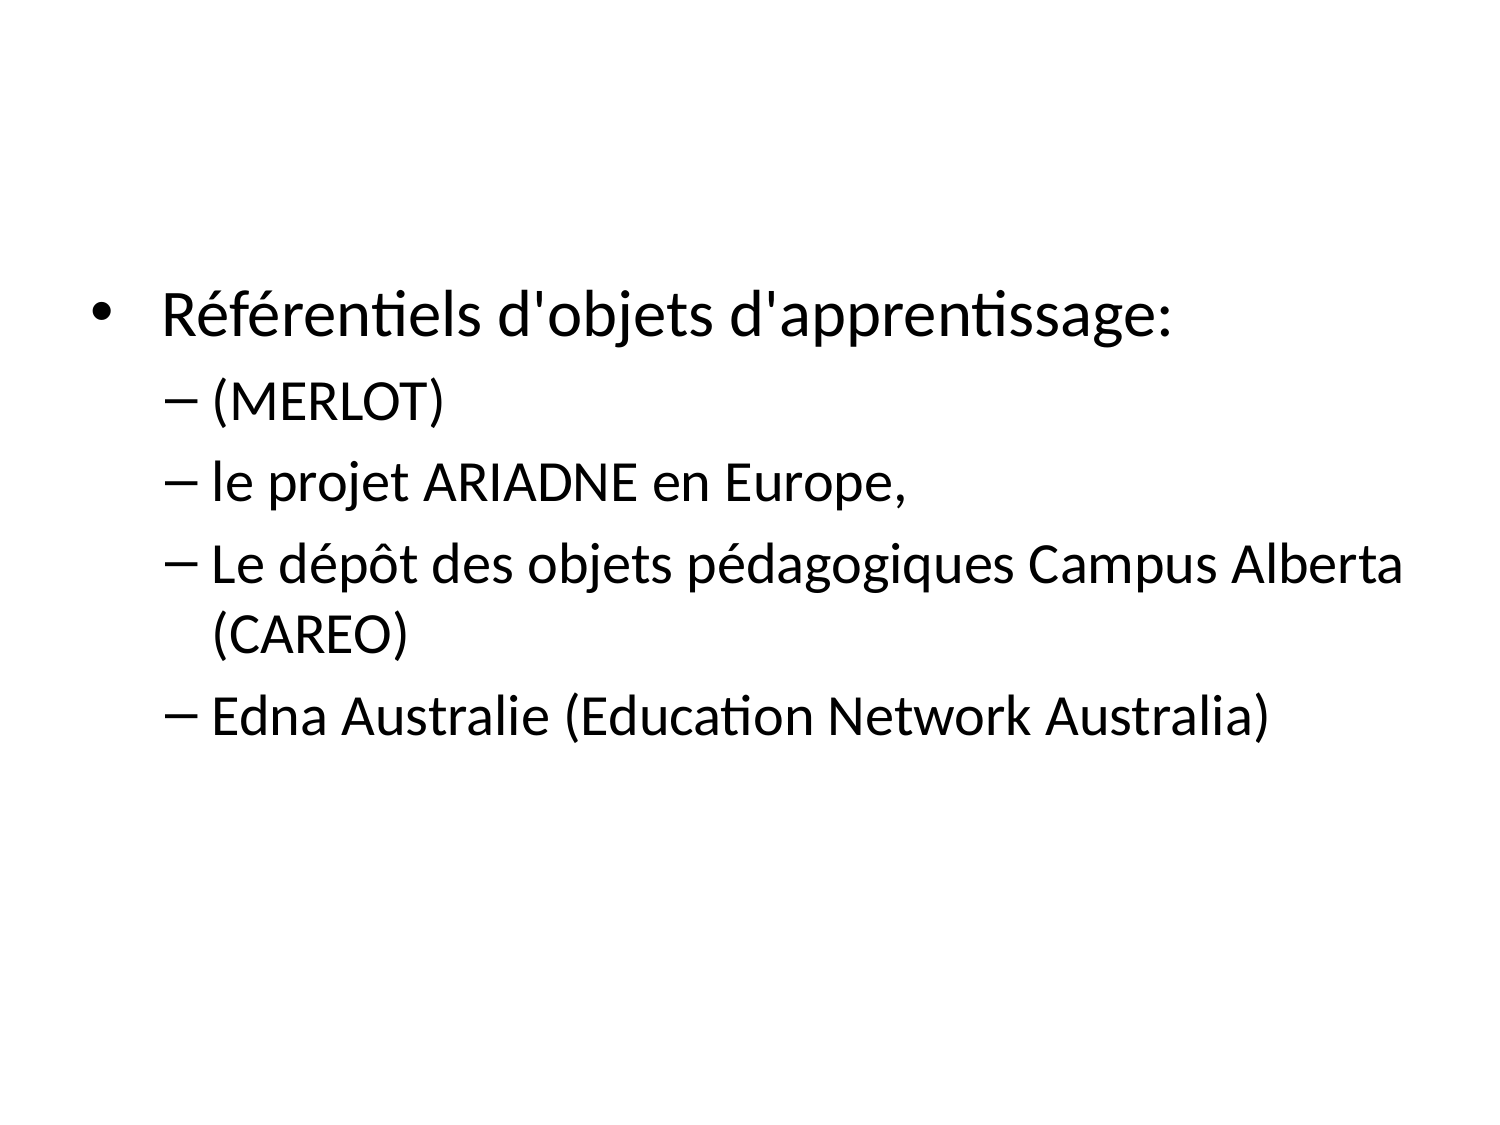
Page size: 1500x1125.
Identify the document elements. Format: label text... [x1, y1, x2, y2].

list Référentiels d'objets d'apprentissage: (MERLOT) le projet ARIADNE en Europe, Le dépôt des objets pédagogiques Campus Alberta (CAREO) Edna Australie (Education Network Australia) [75, 262, 1425, 1005]
